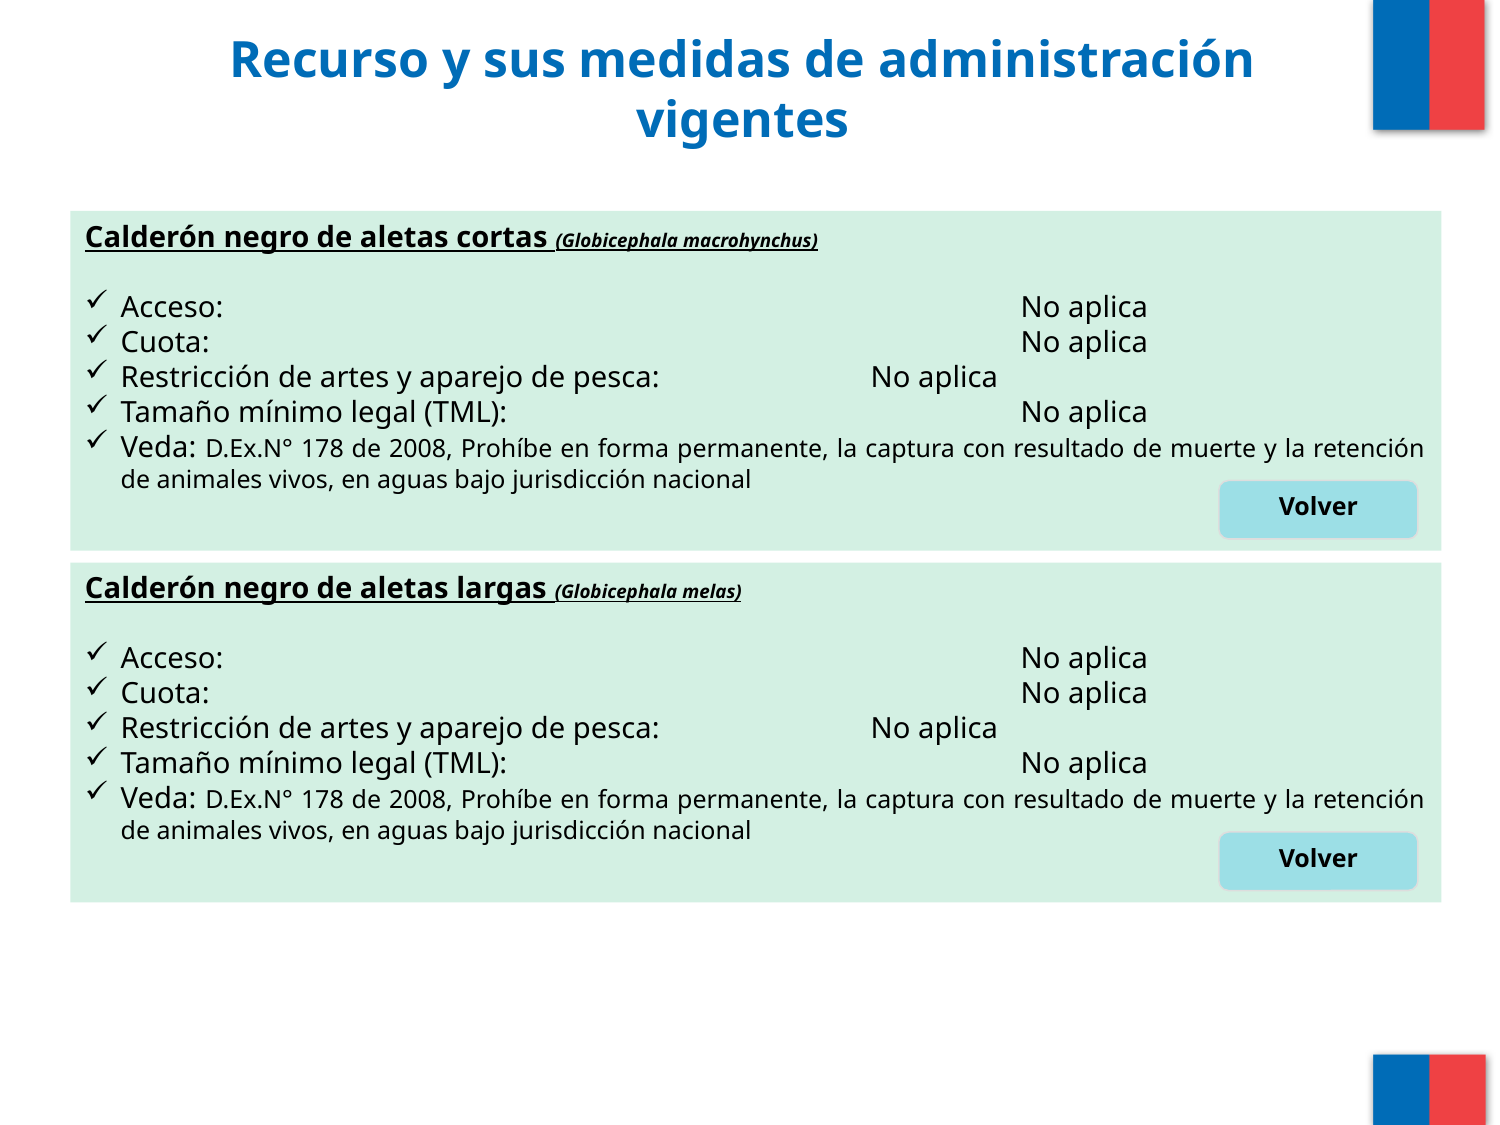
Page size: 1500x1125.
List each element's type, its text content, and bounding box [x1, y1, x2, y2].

title Recurso y sus medidas de administración vigentes [105, 11, 1381, 165]
text_box Calderón negro de aletas largas (Globicephala melas) Acceso: No aplica Cuota: No aplica Restricción de artes y aparejo de pesca: No aplica Tamaño mínimo legal (TML): No aplica Veda: D.Ex.N° 178 de 2008, Prohíbe en forma permanente, la captura con resultado de muerte y la retención de animales vivos, en aguas bajo jurisdicción nacional [70, 562, 1442, 903]
text_box Volver [1218, 831, 1418, 891]
picture [0, 0, 1500, 1125]
text_box Volver [1218, 480, 1418, 539]
text_box Calderón negro de aletas cortas (Globicephala macrohynchus) Acceso: No aplica Cuota: No aplica Restricción de artes y aparejo de pesca: No aplica Tamaño mínimo legal (TML): No aplica Veda: D.Ex.N° 178 de 2008, Prohíbe en forma permanente, la captura con resultado de muerte y la retención de animales vivos, en aguas bajo jurisdicción nacional [70, 210, 1442, 551]
